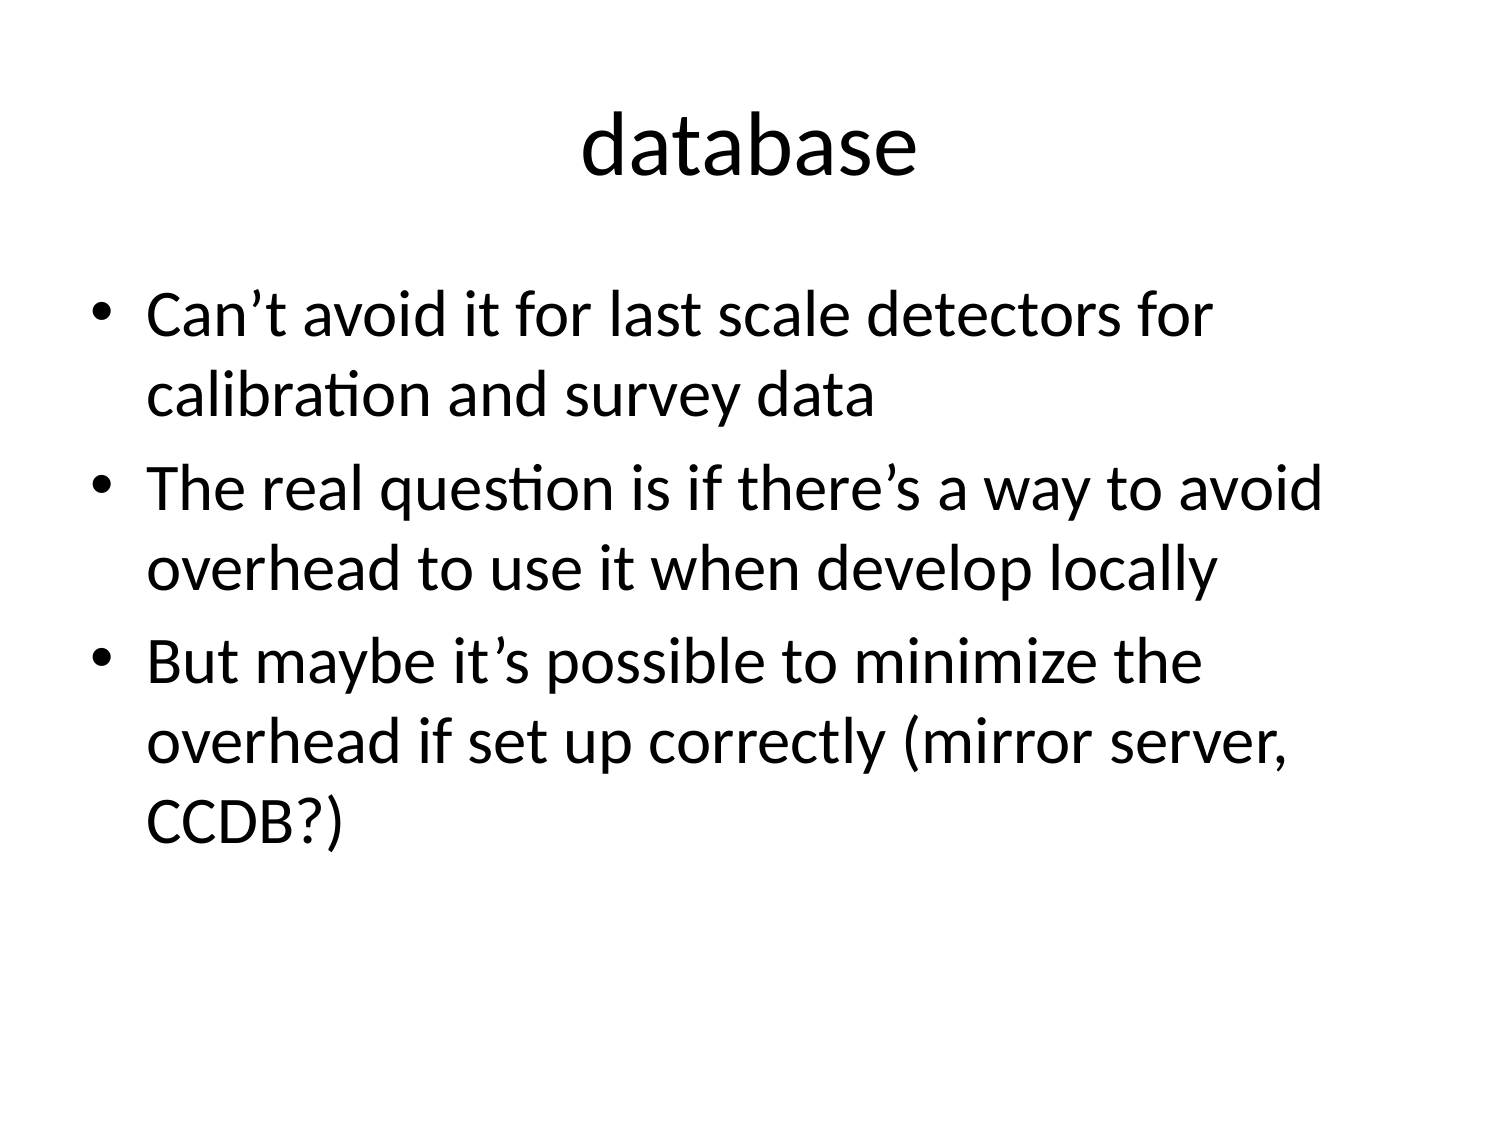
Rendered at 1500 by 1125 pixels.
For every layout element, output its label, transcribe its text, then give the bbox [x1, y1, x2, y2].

title database [75, 45, 1425, 233]
list Can’t avoid it for last scale detectors for calibration and survey data The real question is if there’s a way to avoid overhead to use it when develop locally But maybe it’s possible to minimize the overhead if set up correctly (mirror server, CCDB?) [75, 262, 1425, 1005]
